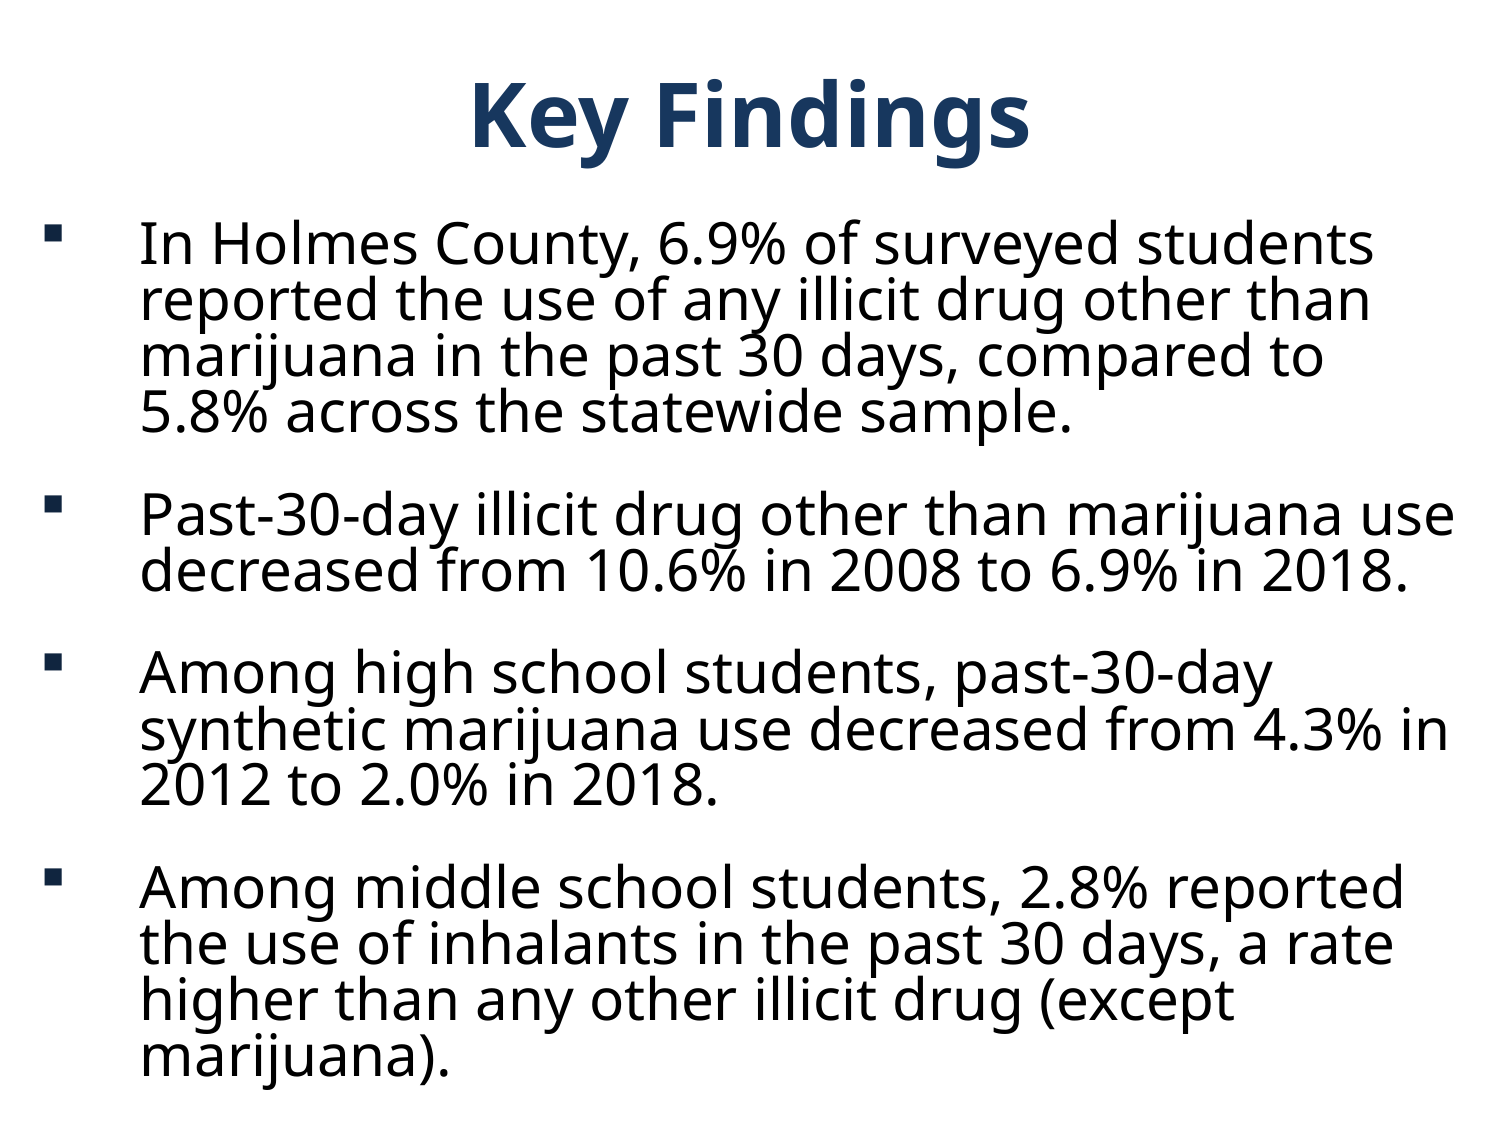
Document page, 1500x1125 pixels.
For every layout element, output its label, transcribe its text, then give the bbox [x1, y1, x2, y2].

text_box In Holmes County, 6.9% of surveyed students reported the use of any illicit drug other than marijuana in the past 30 days, compared to 5.8% across the statewide sample. Past-30-day illicit drug other than marijuana use decreased from 10.6% in 2008 to 6.9% in 2018. Among high school students, past-30-day synthetic marijuana use decreased from 4.3% in 2012 to 2.0% in 2018. Among middle school students, 2.8% reported the use of inhalants in the past 30 days, a rate higher than any other illicit drug (except marijuana). [24, 212, 1475, 938]
text_box Key Findings [37, 62, 1463, 174]
